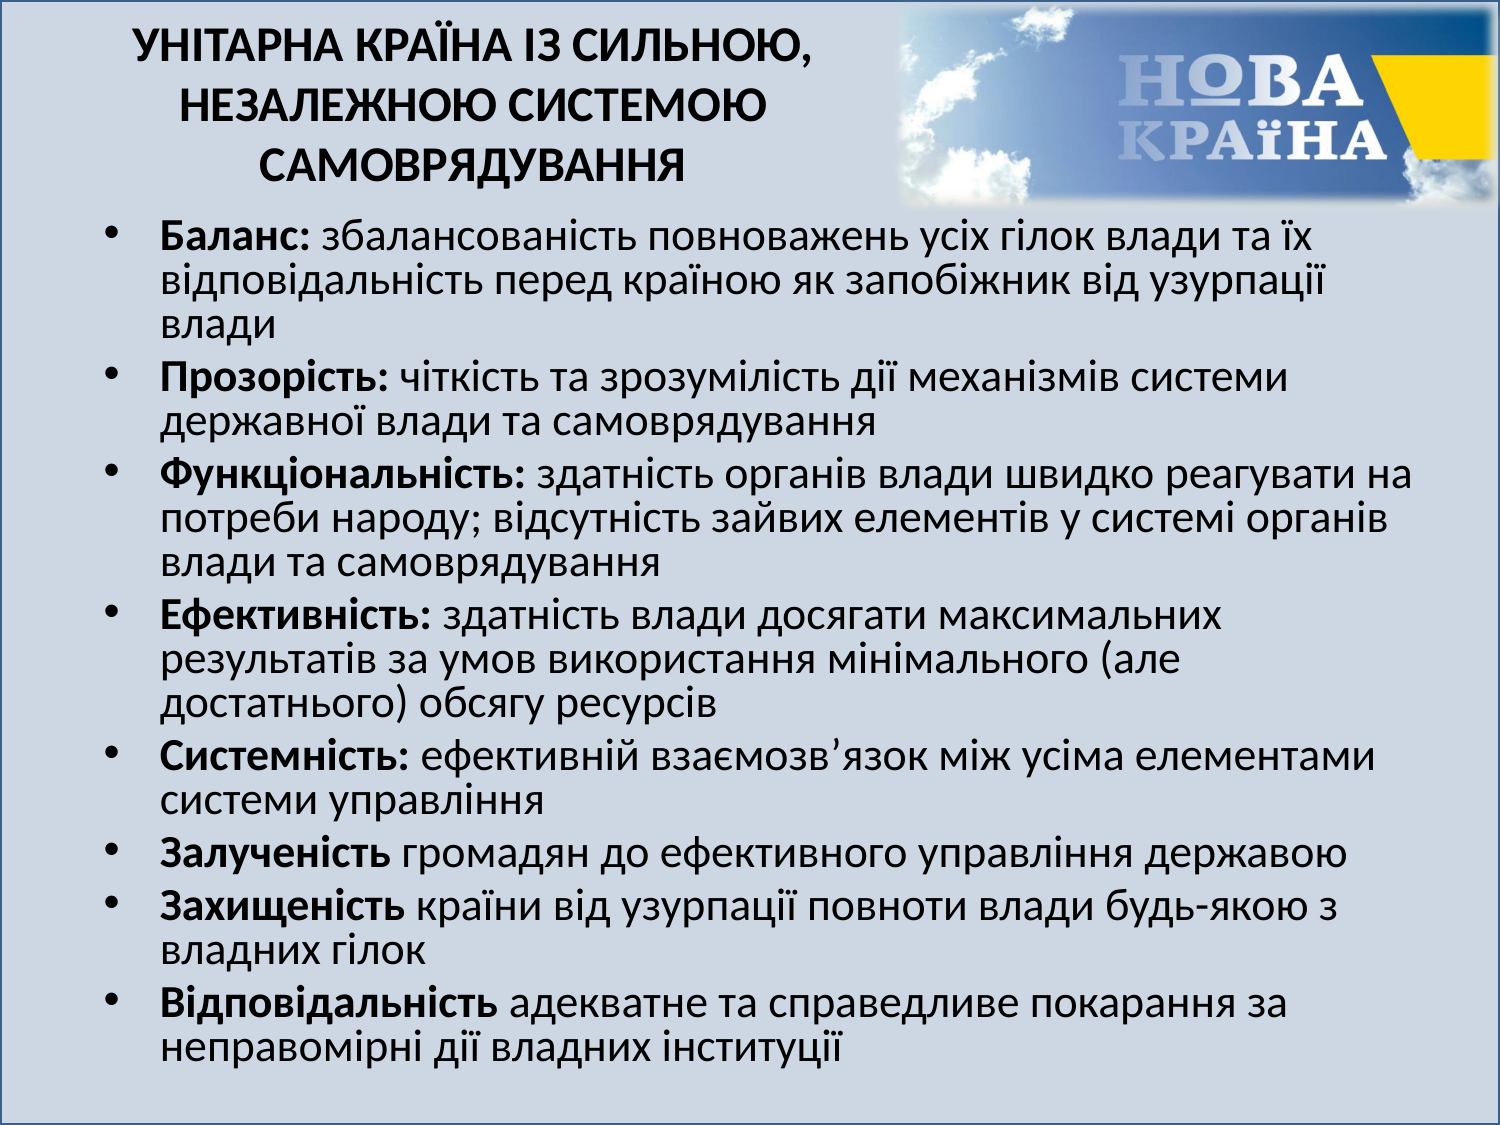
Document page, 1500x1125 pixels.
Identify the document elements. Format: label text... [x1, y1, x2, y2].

picture [908, 15, 1485, 193]
list Баланс: збалансованість повноважень усіх гілок влади та їх відповідальність перед країною як запобіжник від узурпації влади Прозорість: чіткість та зрозумілість дії механізмів системи державної влади та самоврядування Функціональність: здатність органів влади швидко реагувати на потреби народу; відсутність зайвих елементів у системі органів влади та самоврядування Ефективність: здатність влади досягати максимальних результатів за умов використання мінімального (але достатнього) обсягу ресурсів Системність: ефективній взаємозв’язок між усіма елементами системи управління Залученість громадян до ефективного управління державою Захищеність країни від узурпації повноти влади будь-якою з владних гілок Відповідальність адекватне та справедливе покарання за неправомірні дії владних інституції [88, 207, 1439, 1071]
title УНІТАРНА КРАЇНА ІЗ СИЛЬНОЮ, НЕЗАЛЕЖНОЮ СИСТЕМОЮ САМОВРЯДУВАННЯ [64, 18, 882, 185]
